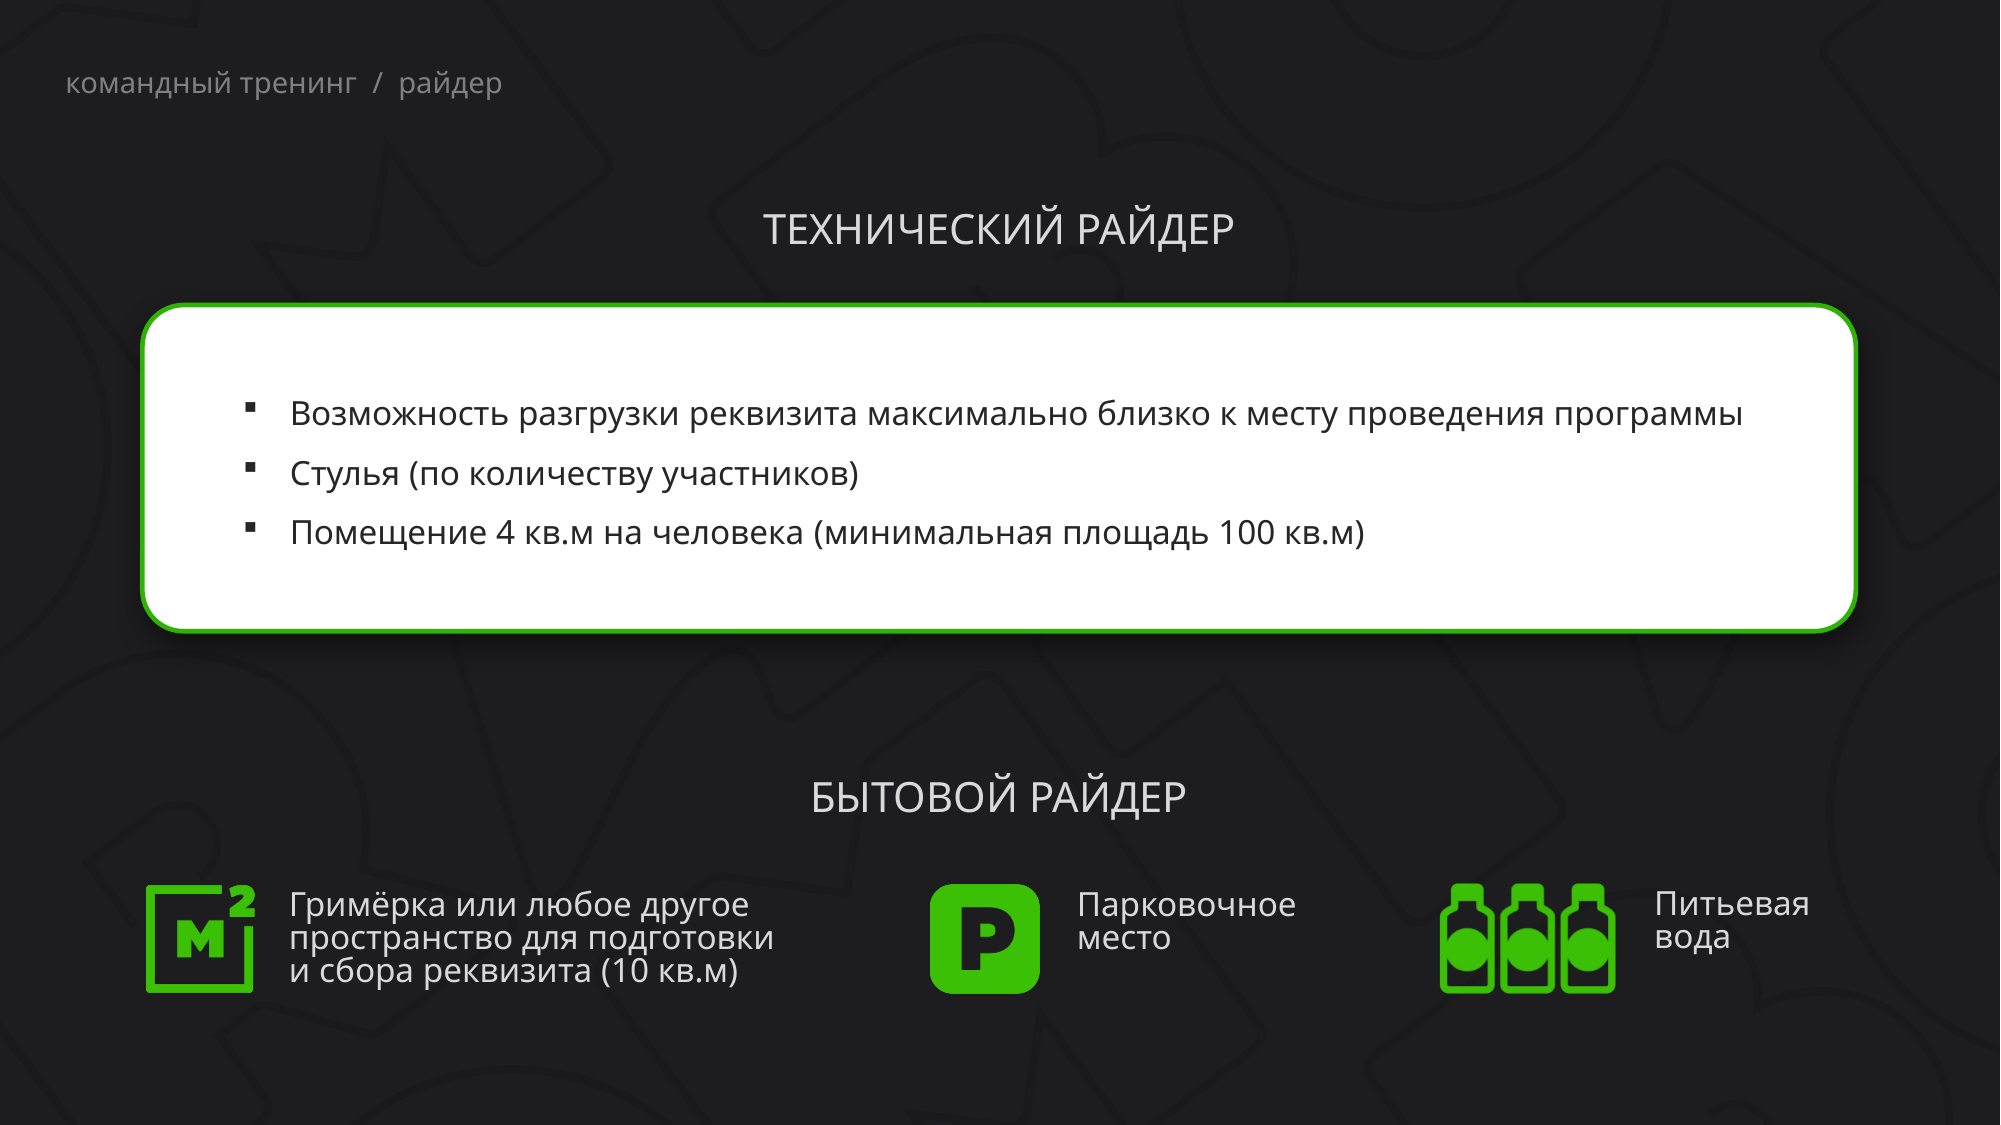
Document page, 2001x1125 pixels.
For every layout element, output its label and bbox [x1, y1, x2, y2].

picture [0, 0, 2000, 1125]
text_box [1437, 881, 1856, 996]
text_box [142, 881, 842, 999]
text_box [927, 881, 1341, 996]
text_box [142, 305, 1856, 632]
